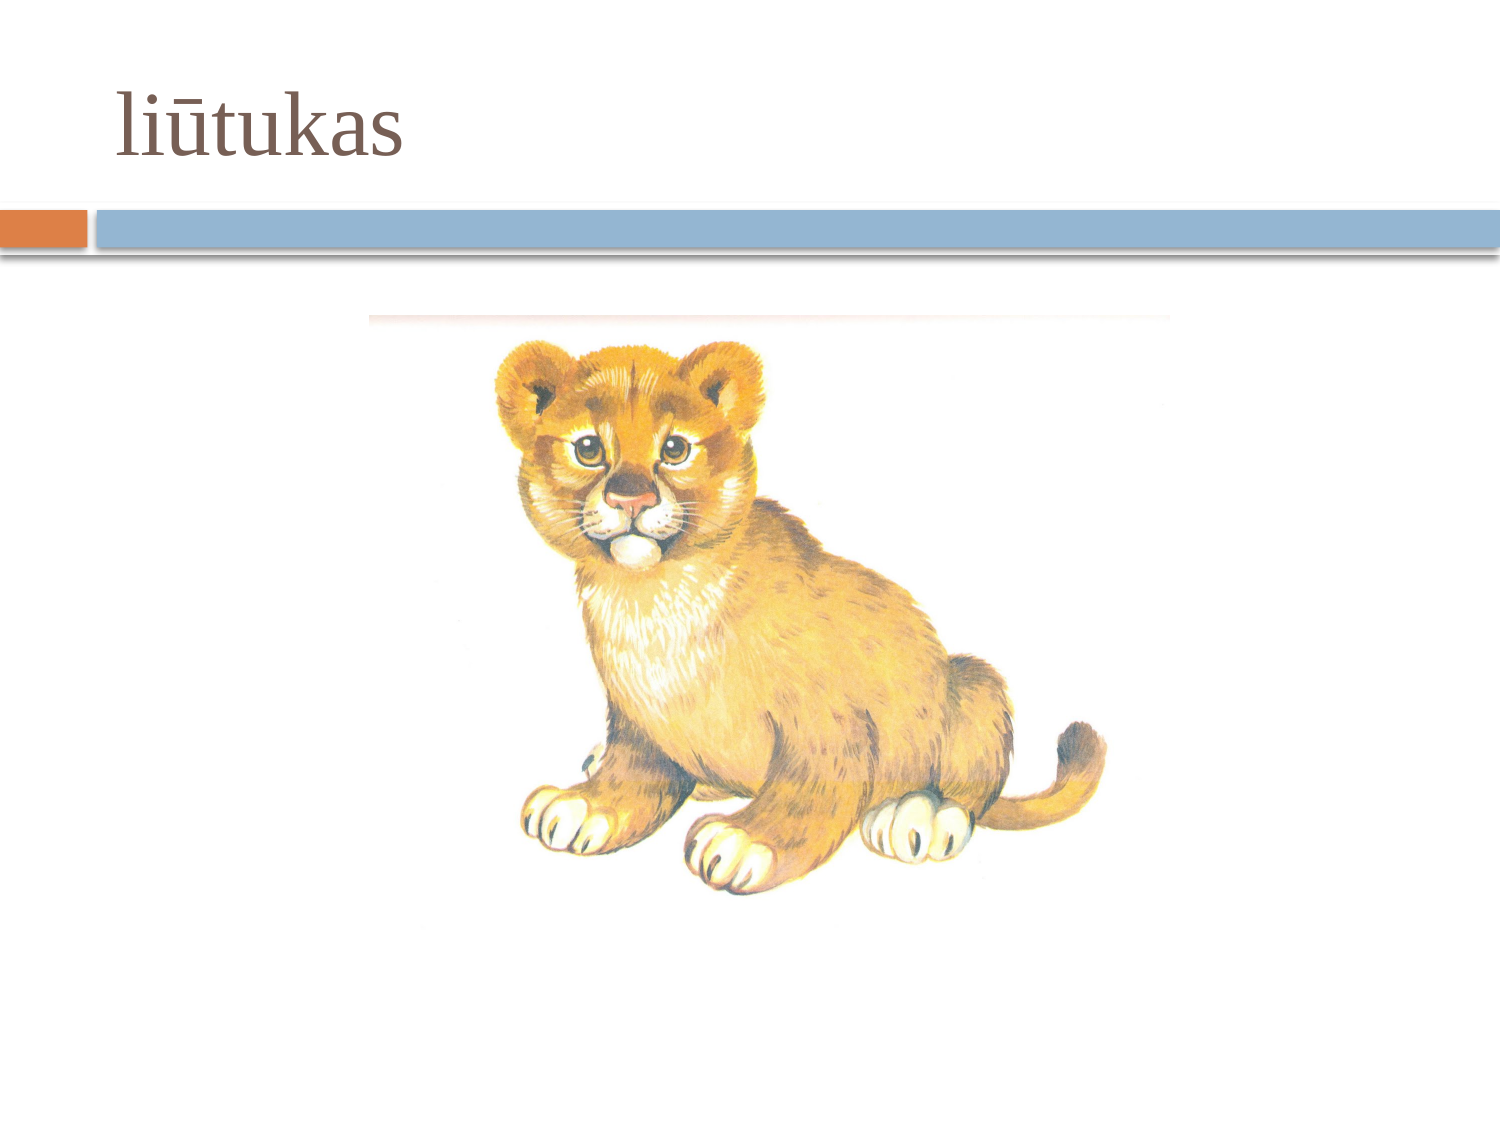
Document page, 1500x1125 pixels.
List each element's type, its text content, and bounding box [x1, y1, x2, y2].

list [368, 315, 1170, 948]
title liūtukas [100, 37, 1438, 200]
